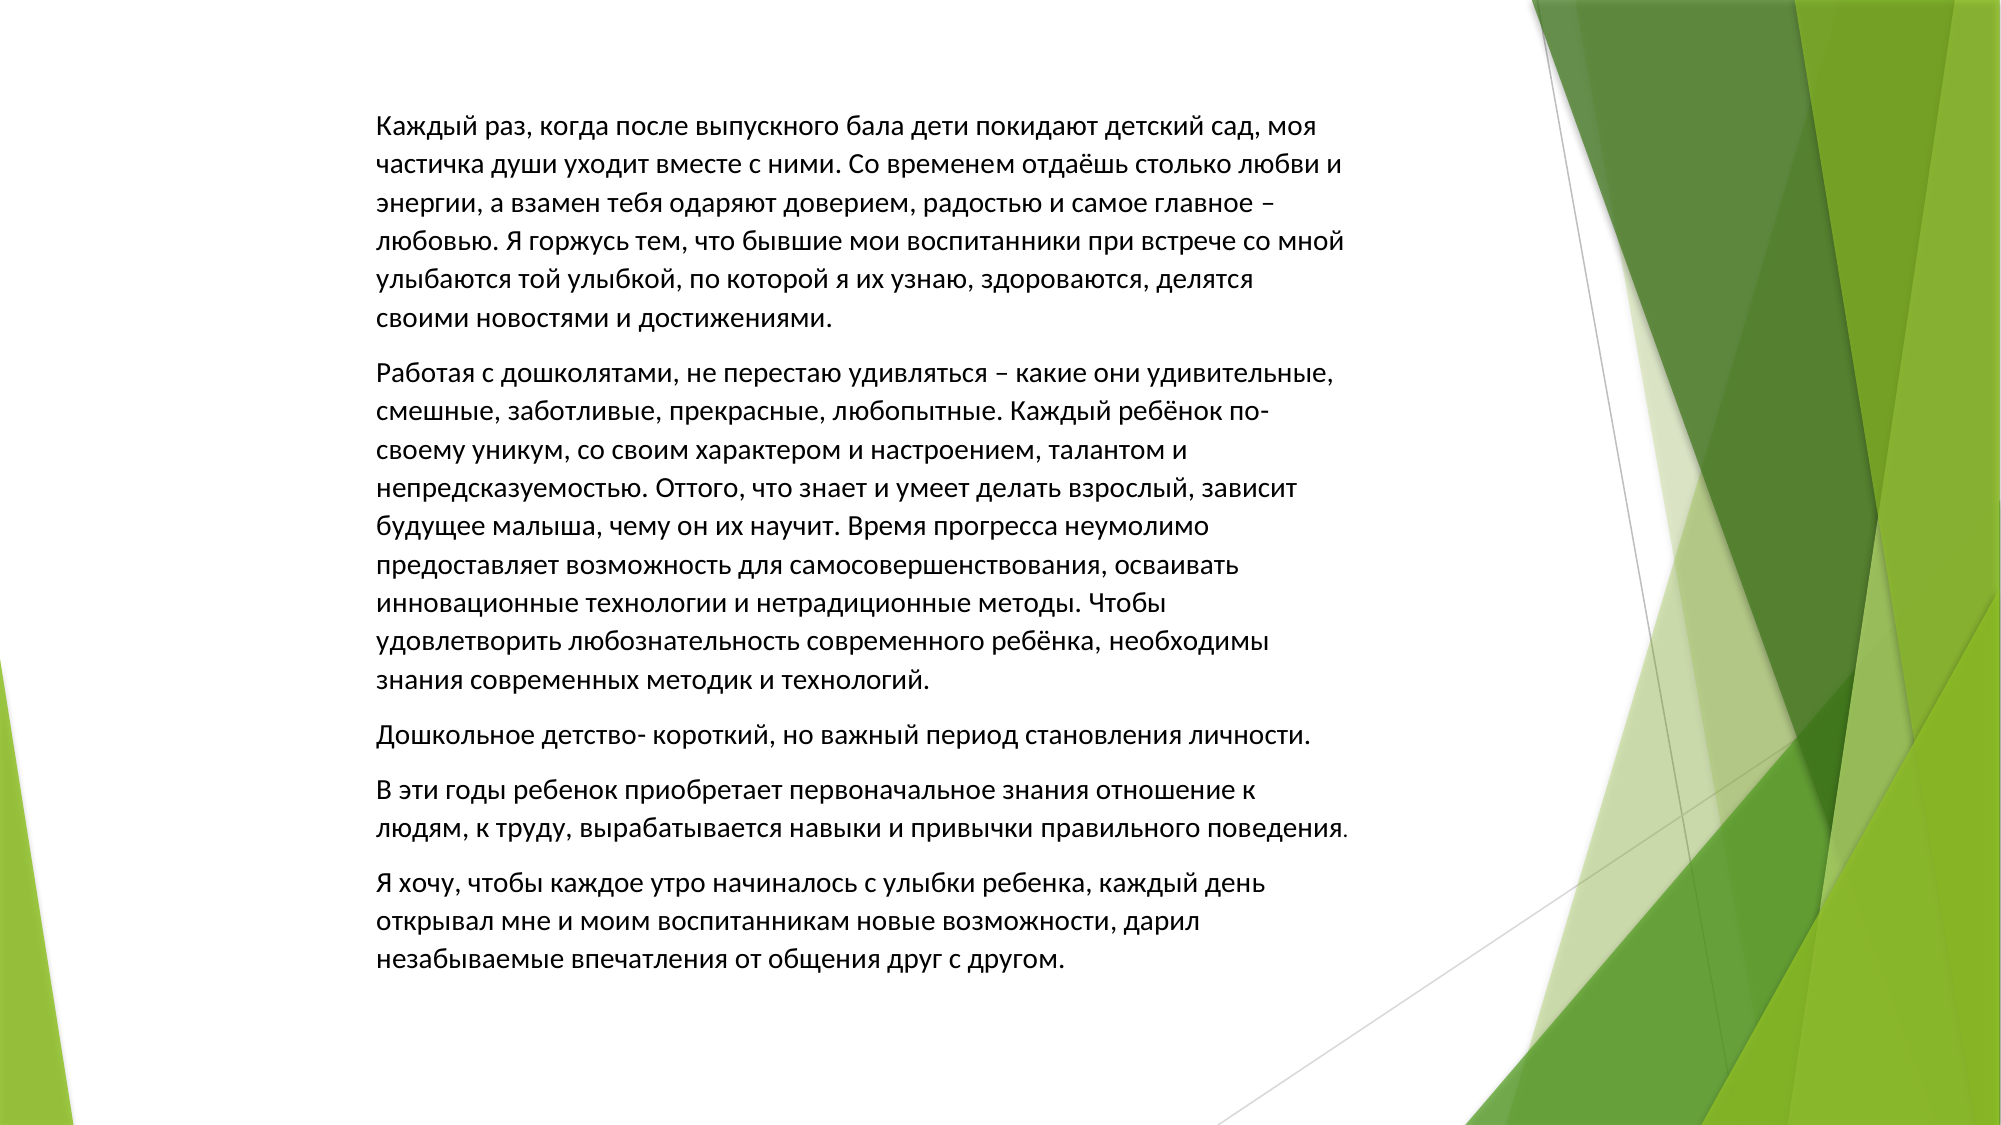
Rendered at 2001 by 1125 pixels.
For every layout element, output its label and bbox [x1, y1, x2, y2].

picture [375, 107, 1352, 998]
